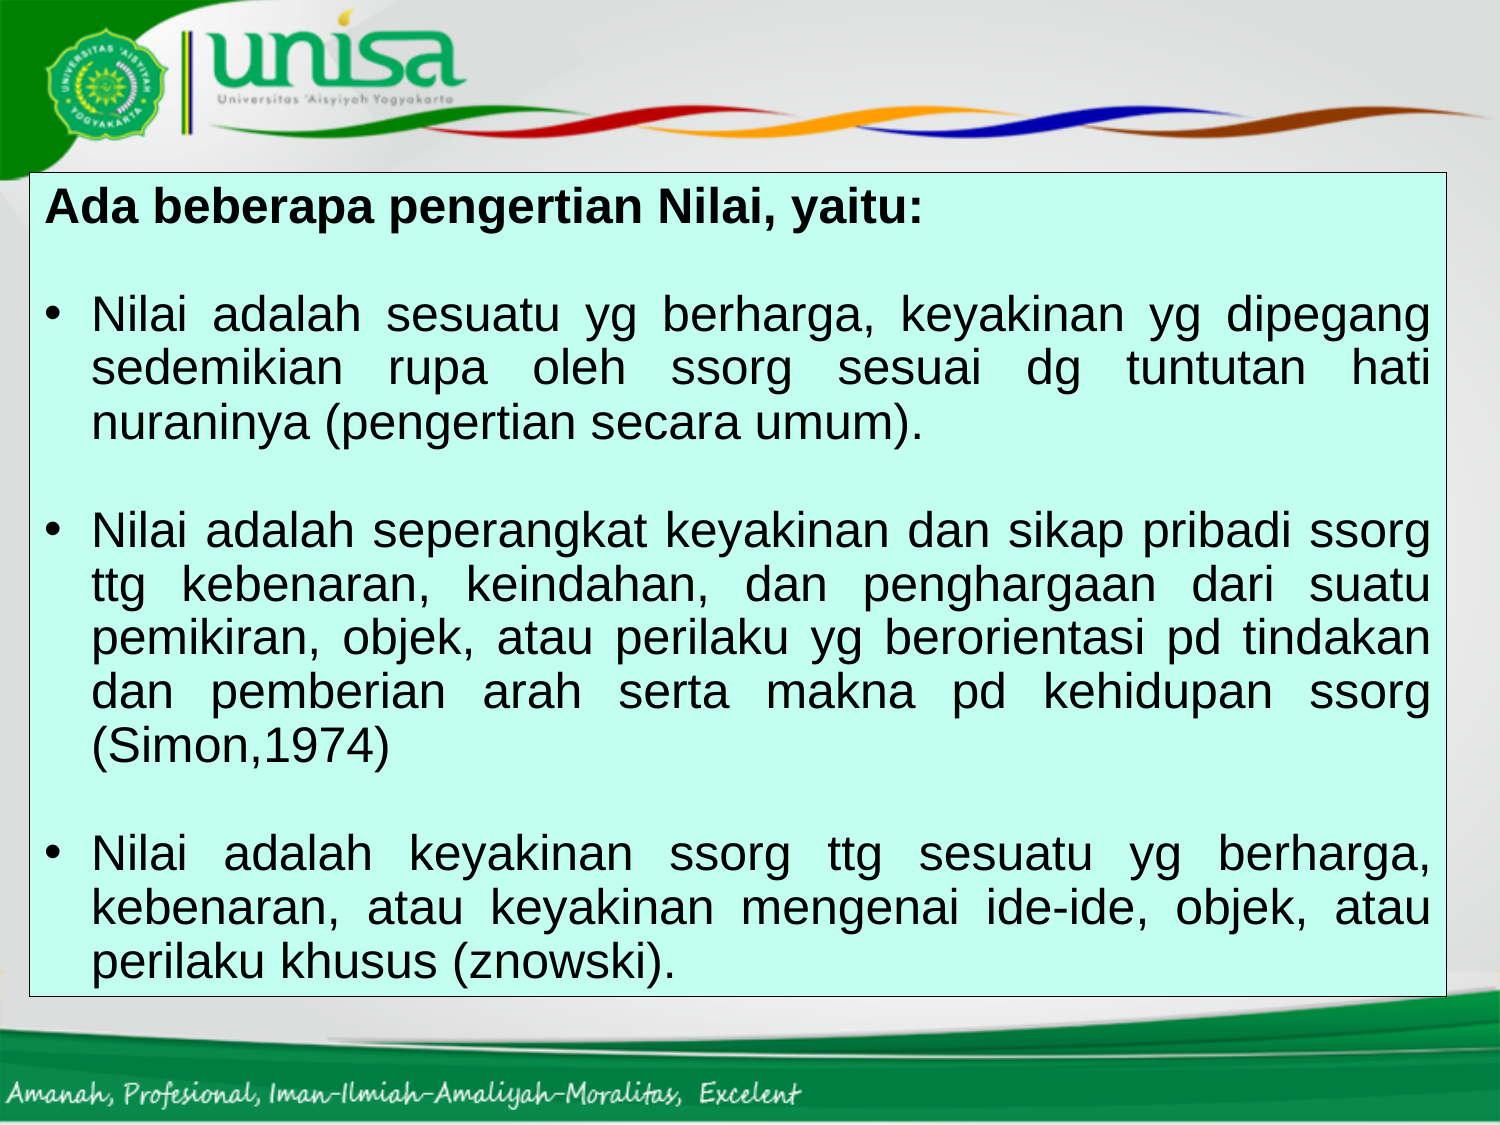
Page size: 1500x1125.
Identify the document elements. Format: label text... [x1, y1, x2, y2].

text_box Ada beberapa pengertian Nilai, yaitu: Nilai adalah sesuatu yg berharga, keyakinan yg dipegang sedemikian rupa oleh ssorg sesuai dg tuntutan hati nuraninya (pengertian secara umum). Nilai adalah seperangkat keyakinan dan sikap pribadi ssorg ttg kebenaran, keindahan, dan penghargaan dari suatu pemikiran, objek, atau perilaku yg berorientasi pd tindakan dan pemberian arah serta makna pd kehidupan ssorg (Simon,1974) Nilai adalah keyakinan ssorg ttg sesuatu yg berharga, kebenaran, atau keyakinan mengenai ide-ide, objek, atau perilaku khusus (znowski). [29, 172, 1447, 997]
picture [0, 0, 1500, 1125]
